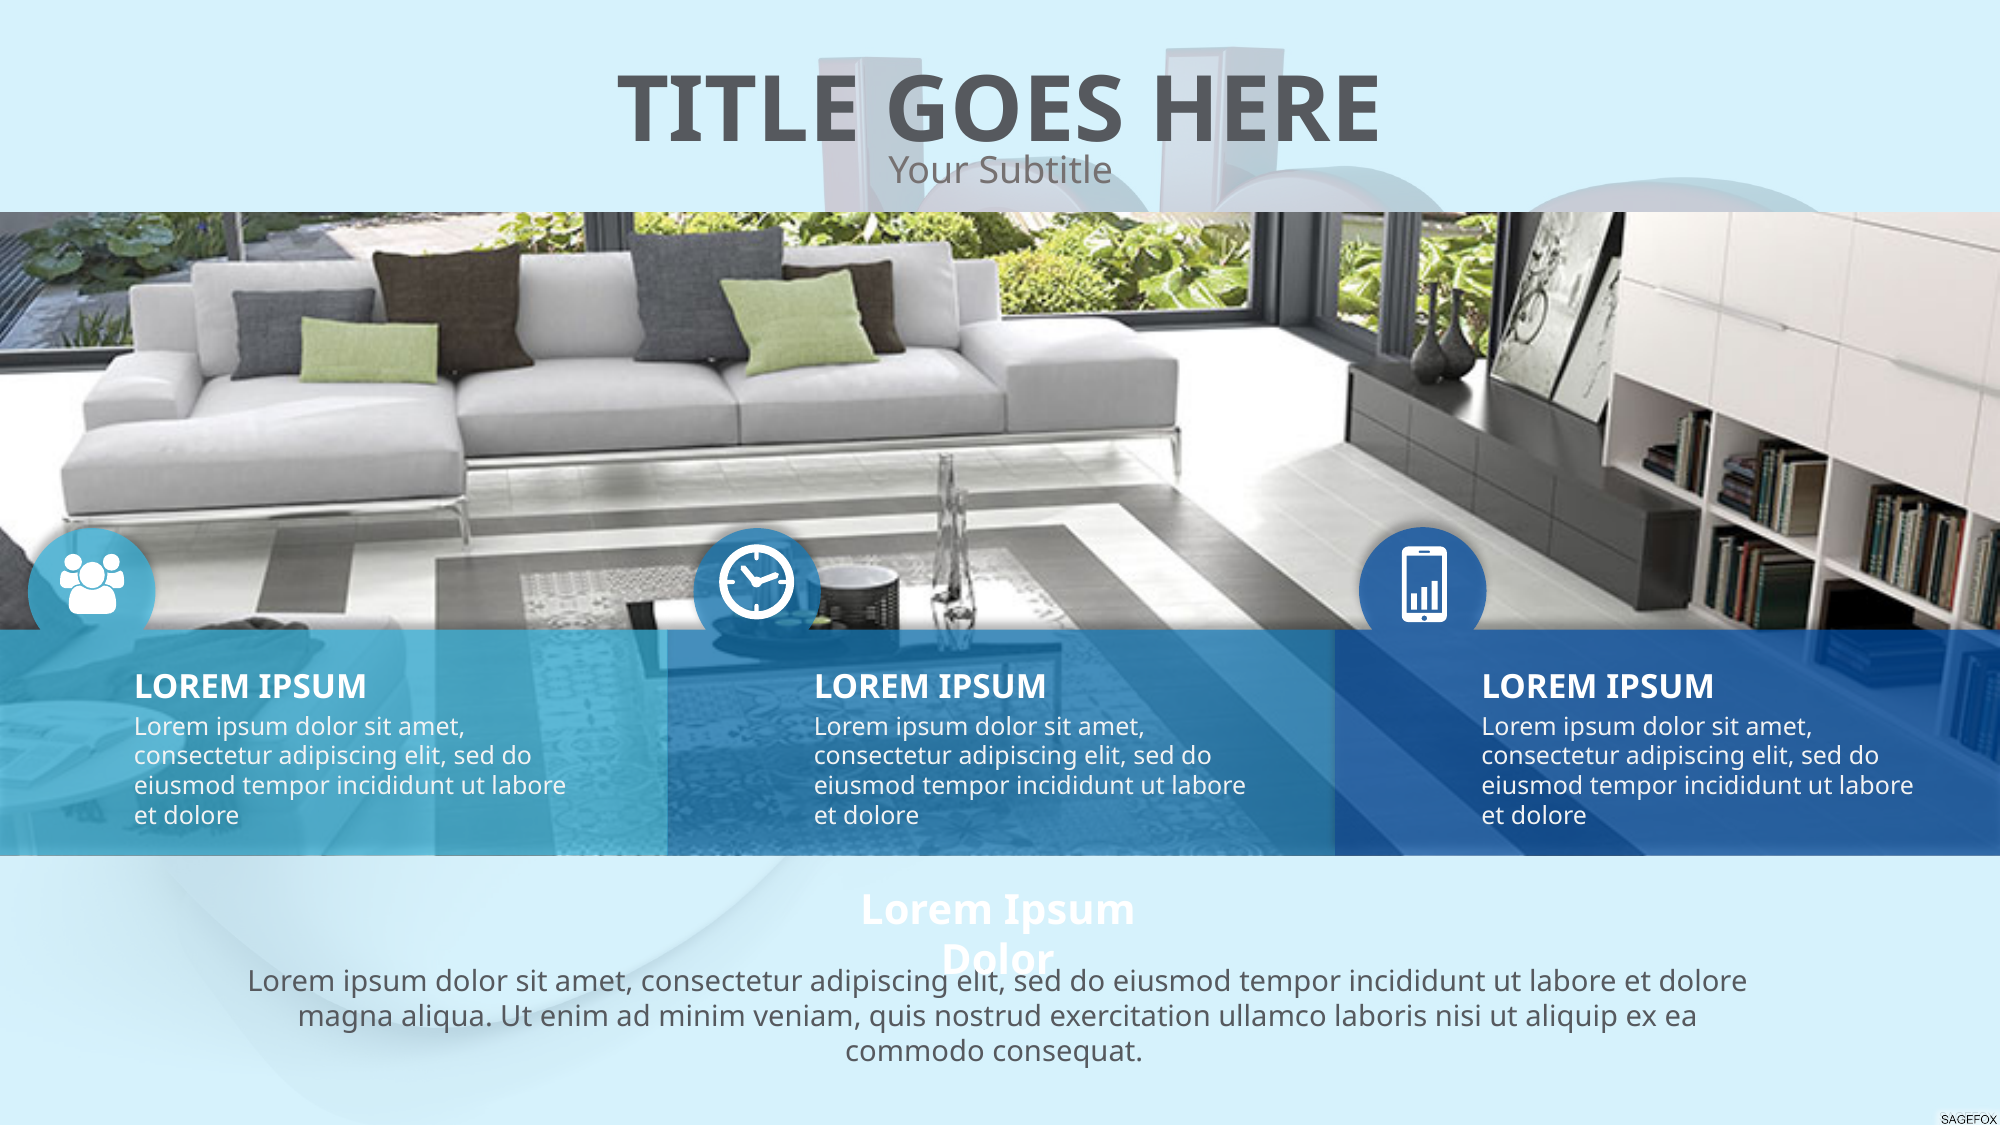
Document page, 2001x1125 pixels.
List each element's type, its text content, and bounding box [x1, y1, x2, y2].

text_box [548, 42, 1452, 199]
text_box LOREM IPSUM Lorem ipsum dolor sit amet, consectetur adipiscing elit, sed do eiusmod tempor incididunt ut labore et dolore [124, 660, 580, 835]
text_box [0, 527, 669, 857]
text_box [0, 212, 2000, 617]
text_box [1401, 546, 1447, 623]
text_box LOREM IPSUM Lorem ipsum dolor sit amet, consectetur adipiscing elit, sed do eiusmod tempor incididunt ut labore et dolore [803, 660, 1260, 835]
text_box LOREM IPSUM Lorem ipsum dolor sit amet, consectetur adipiscing elit, sed do eiusmod tempor incididunt ut labore et dolore [1471, 660, 1928, 835]
text_box [60, 553, 125, 614]
text_box [1334, 526, 2000, 857]
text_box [227, 899, 1769, 1042]
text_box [719, 544, 795, 620]
picture [1938, 1114, 1999, 1125]
text_box [669, 527, 1334, 857]
